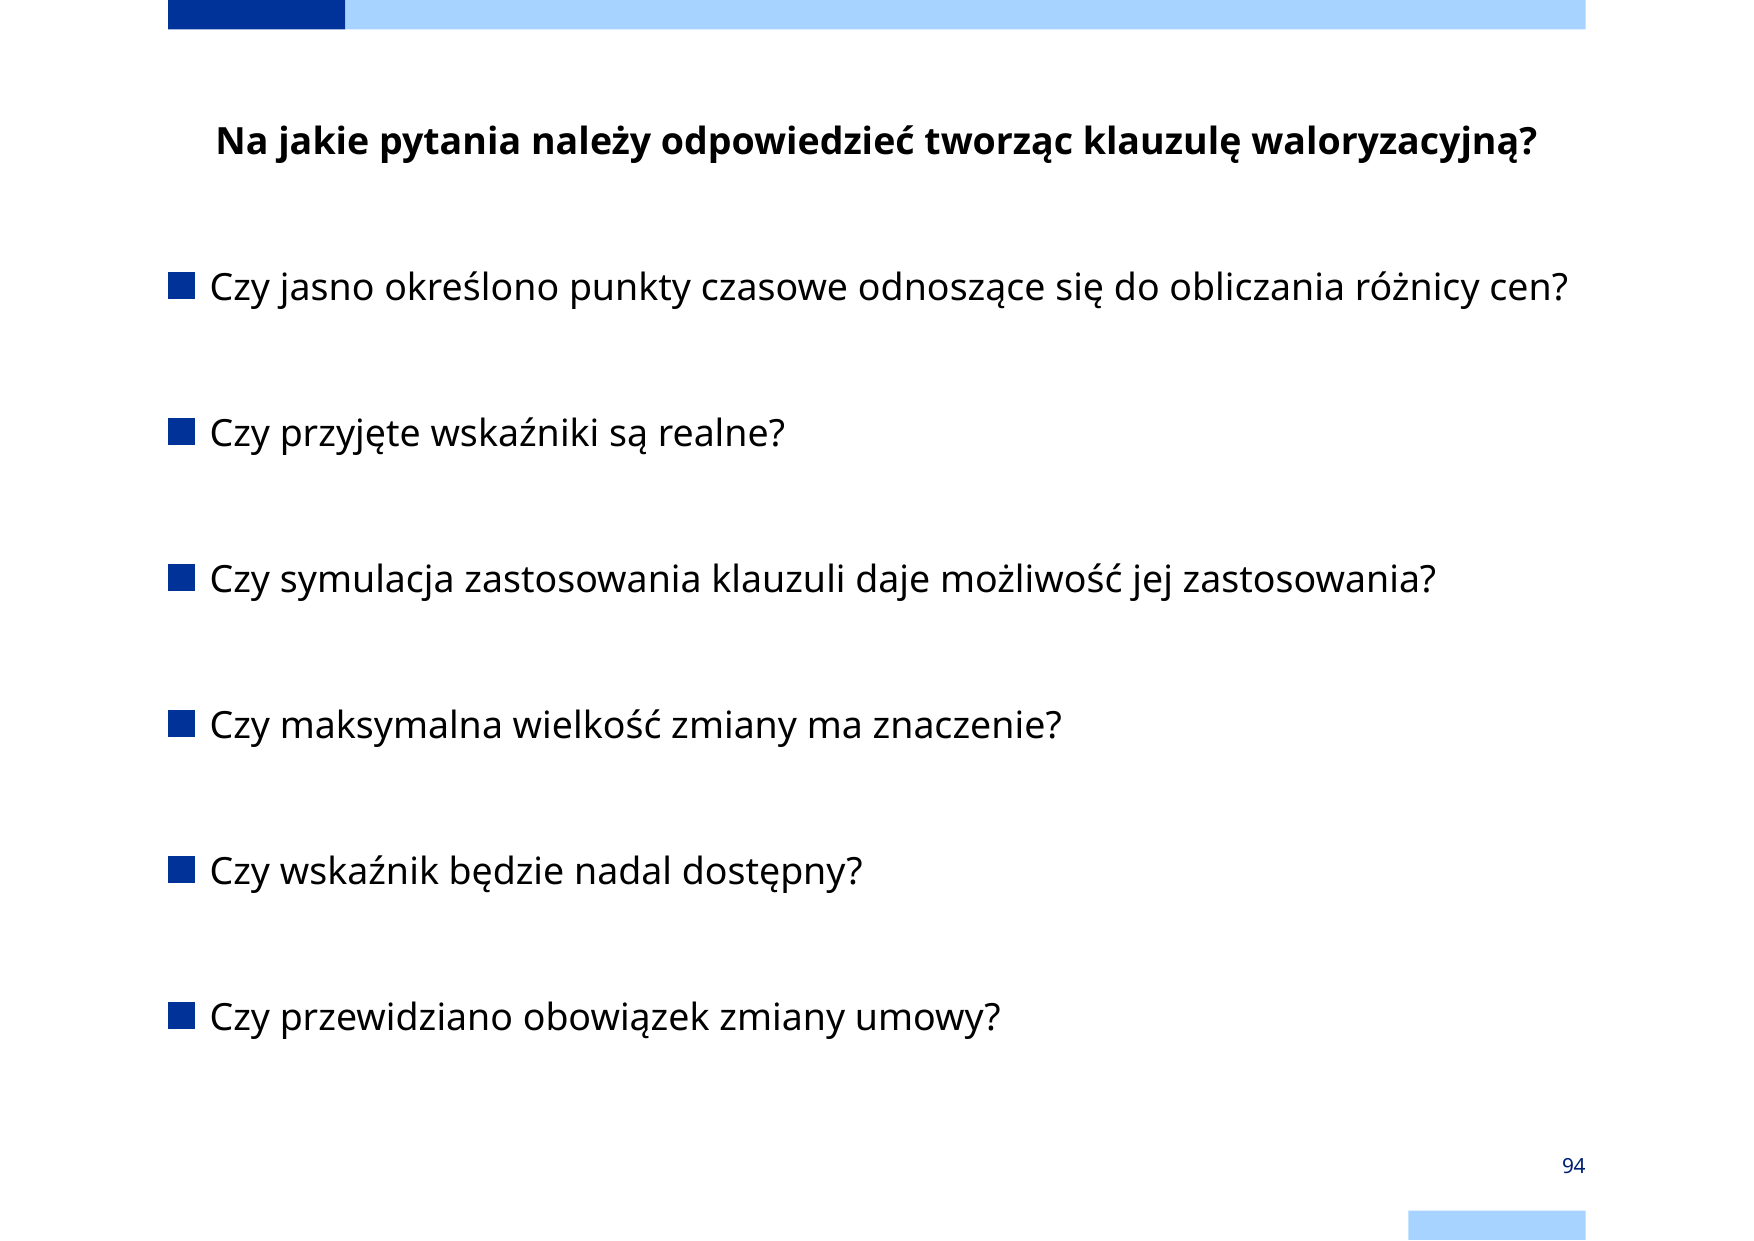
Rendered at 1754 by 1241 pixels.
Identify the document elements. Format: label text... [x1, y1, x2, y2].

picture [168, 272, 195, 299]
slide_number 94 [1408, 1151, 1586, 1182]
picture [168, 1002, 195, 1029]
text_box Na jakie pytania należy odpowiedzieć tworząc klauzulę waloryzacyjną? Czy jasno określono punkty czasowe odnoszące się do obliczania różnicy cen? Czy przyjęte wskaźniki są realne? Czy symulacja zastosowania klauzuli daje możliwość jej zastosowania? Czy maksymalna wielkość zmiany ma znaczenie? Czy wskaźnik będzie nadal dostępny? Czy przewidziano obowiązek zmiany umowy? [168, 112, 1586, 880]
picture [168, 418, 195, 445]
picture [168, 564, 195, 591]
picture [168, 856, 195, 883]
picture [168, 710, 195, 737]
